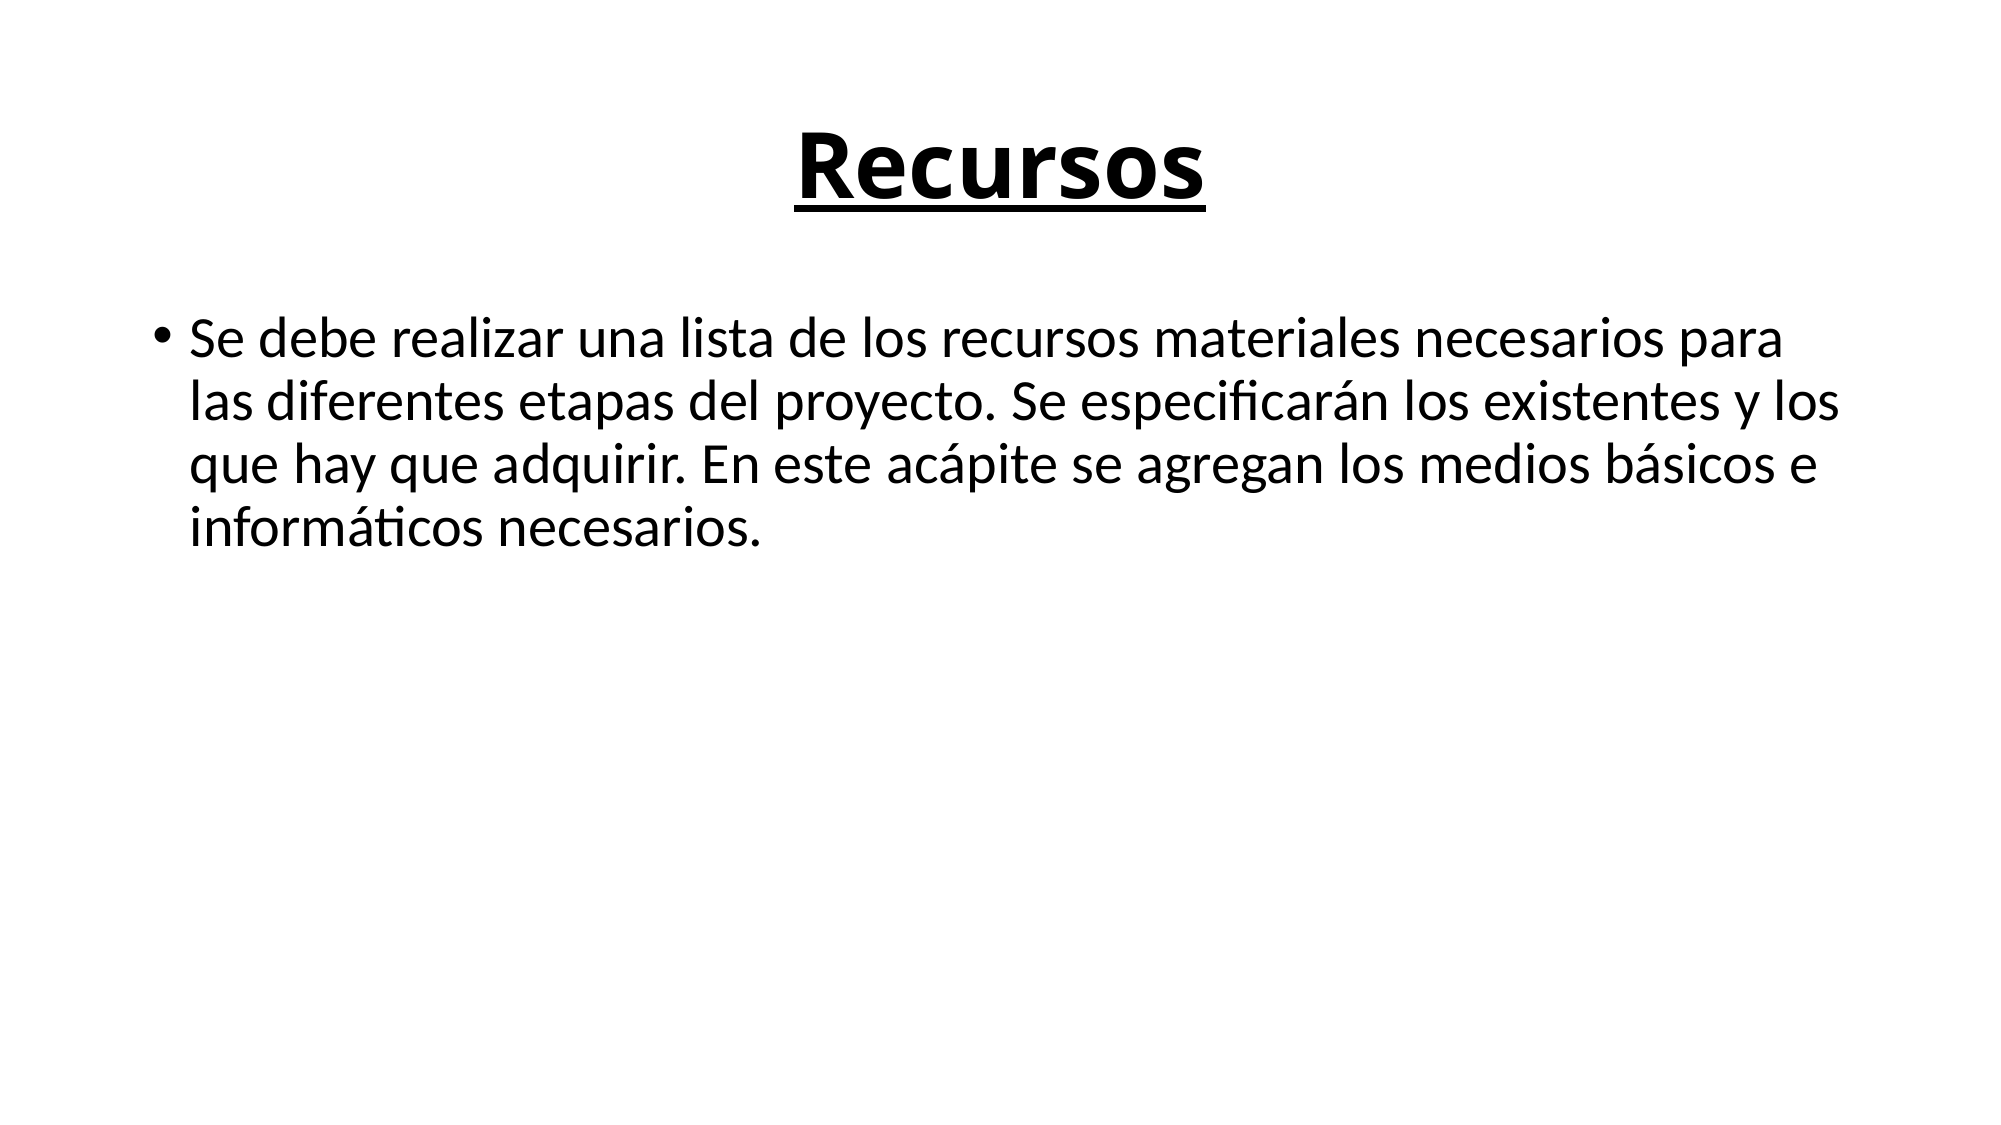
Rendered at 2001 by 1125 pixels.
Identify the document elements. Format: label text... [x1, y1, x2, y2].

title Recursos [137, 59, 1863, 278]
list Se debe realizar una lista de los recursos materiales necesarios para las diferentes etapas del proyecto. Se especificarán los existentes y los que hay que adquirir. En este acápite se agregan los medios básicos e informáticos necesarios. [137, 299, 1863, 1014]
